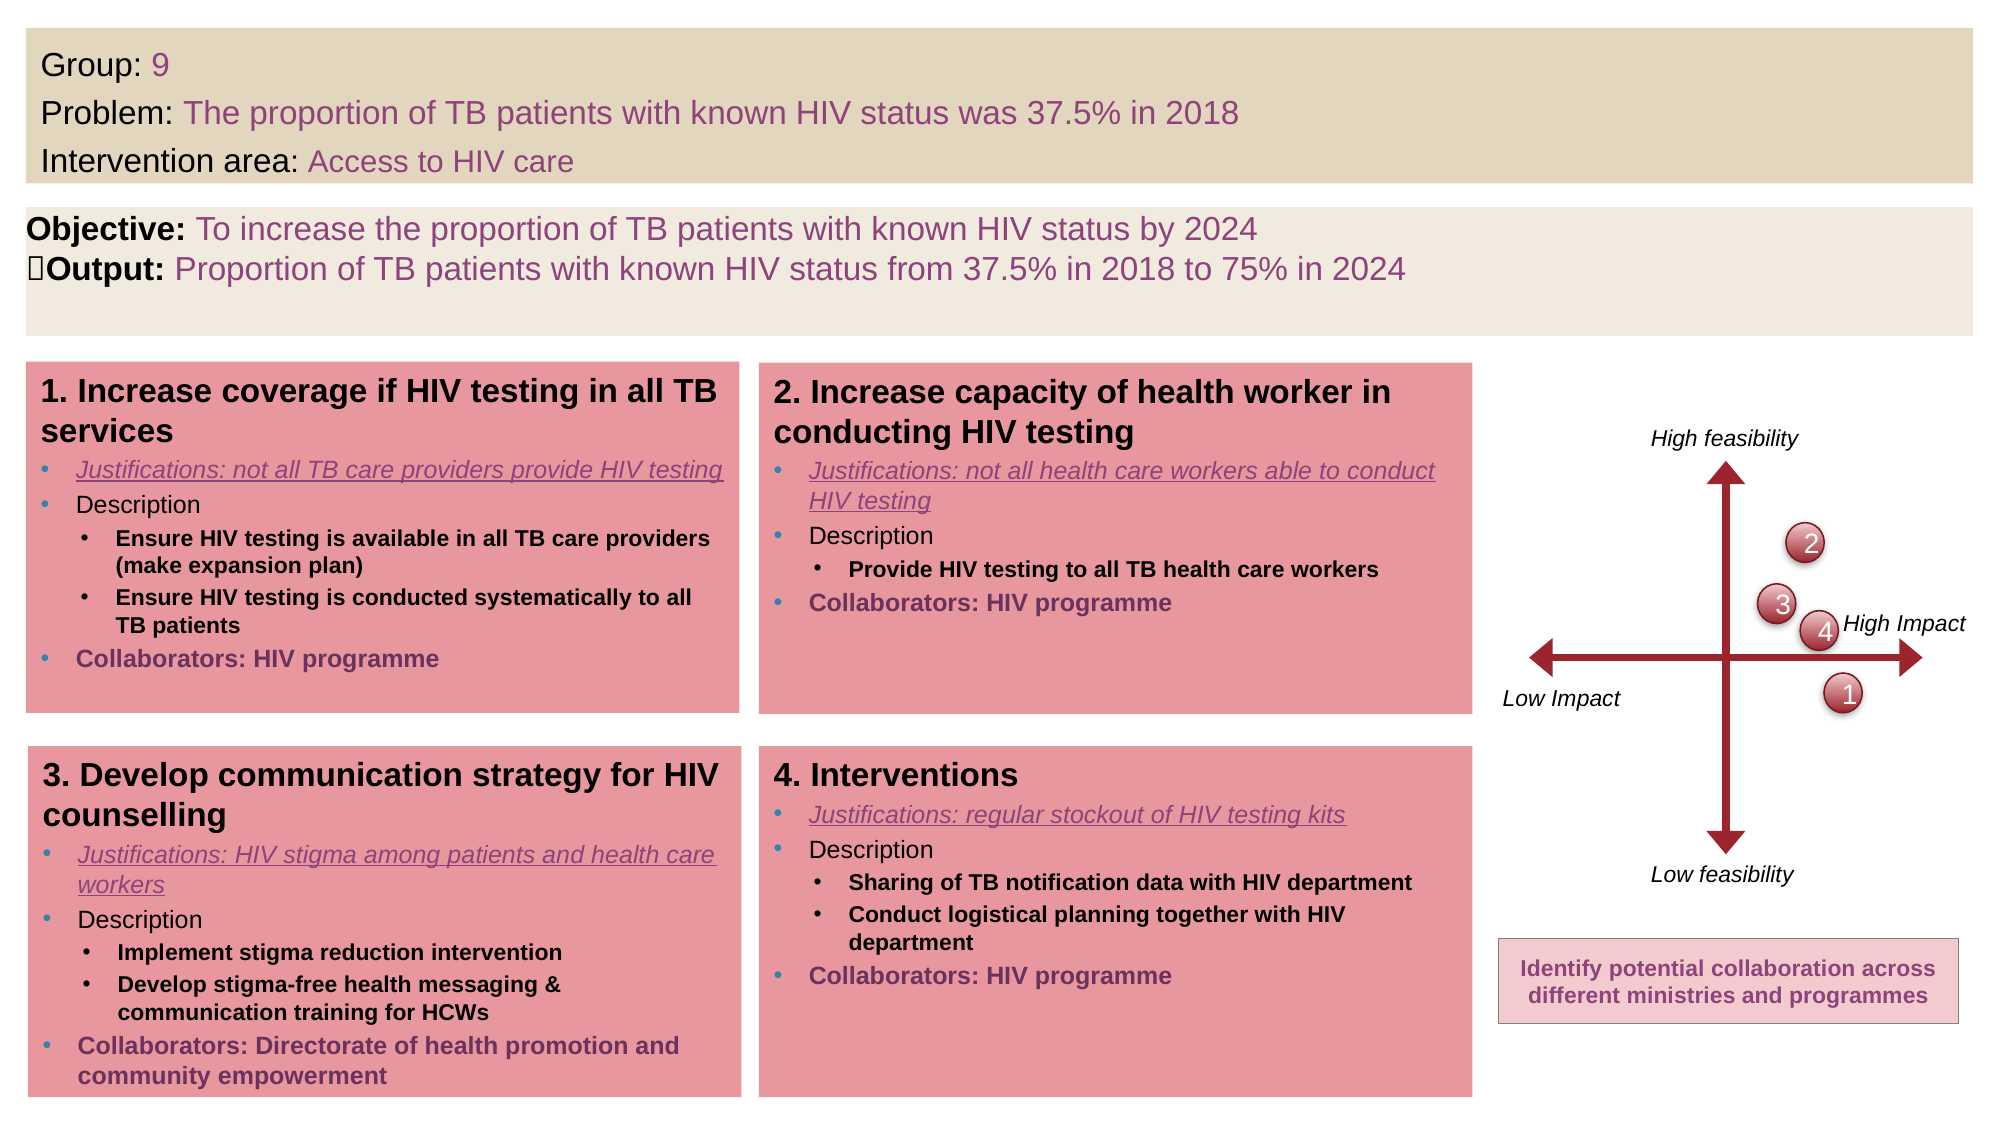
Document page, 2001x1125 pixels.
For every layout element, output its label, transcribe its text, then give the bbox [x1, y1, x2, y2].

text_box Identify potential collaboration across different ministries and programmes [1498, 938, 1959, 1024]
text_box Objective: To increase the proportion of TB patients with known HIV status by 2024 Output: Proportion of TB patients with known HIV status from 37.5% in 2018 to 75% in 2024 [25, 207, 1973, 336]
text_box Group: 9 Problem: The proportion of TB patients with known HIV status was 37.5% in 2018 Intervention area: Access to HIV care [25, 27, 1973, 184]
text_box Low Impact [1502, 683, 1628, 733]
text_box 4. Interventions Justifications: regular stockout of HIV testing kits Description Sharing of TB notification data with HIV department Conduct logistical planning together with HIV department Collaborators: HIV programme [758, 746, 1473, 1098]
text_box 3. Develop communication strategy for HIV counselling Justifications: HIV stigma among patients and health care workers Description Implement stigma reduction intervention Develop stigma-free health messaging & communication training for HCWs Collaborators: Directorate of health promotion and community empowerment [27, 746, 742, 1098]
text_box Low feasibility [1650, 859, 1801, 909]
text_box 1 [1823, 672, 1864, 714]
text_box High feasibility [1650, 423, 1801, 473]
text_box 2 [1785, 521, 1825, 564]
text_box 4 [1799, 609, 1840, 652]
text_box 3 [1756, 582, 1797, 625]
text_box 2. Increase capacity of health worker in conducting HIV testing Justifications: not all health care workers able to conduct HIV testing Description Provide HIV testing to all TB health care workers Collaborators: HIV programme [758, 362, 1473, 714]
text_box High Impact [1843, 608, 1975, 658]
text_box 1. Increase coverage if HIV testing in all TB services Justifications: not all TB care providers provide HIV testing Description Ensure HIV testing is available in all TB care providers (make expansion plan) Ensure HIV testing is conducted systematically to all TB patients Collaborators: HIV programme [25, 361, 740, 713]
